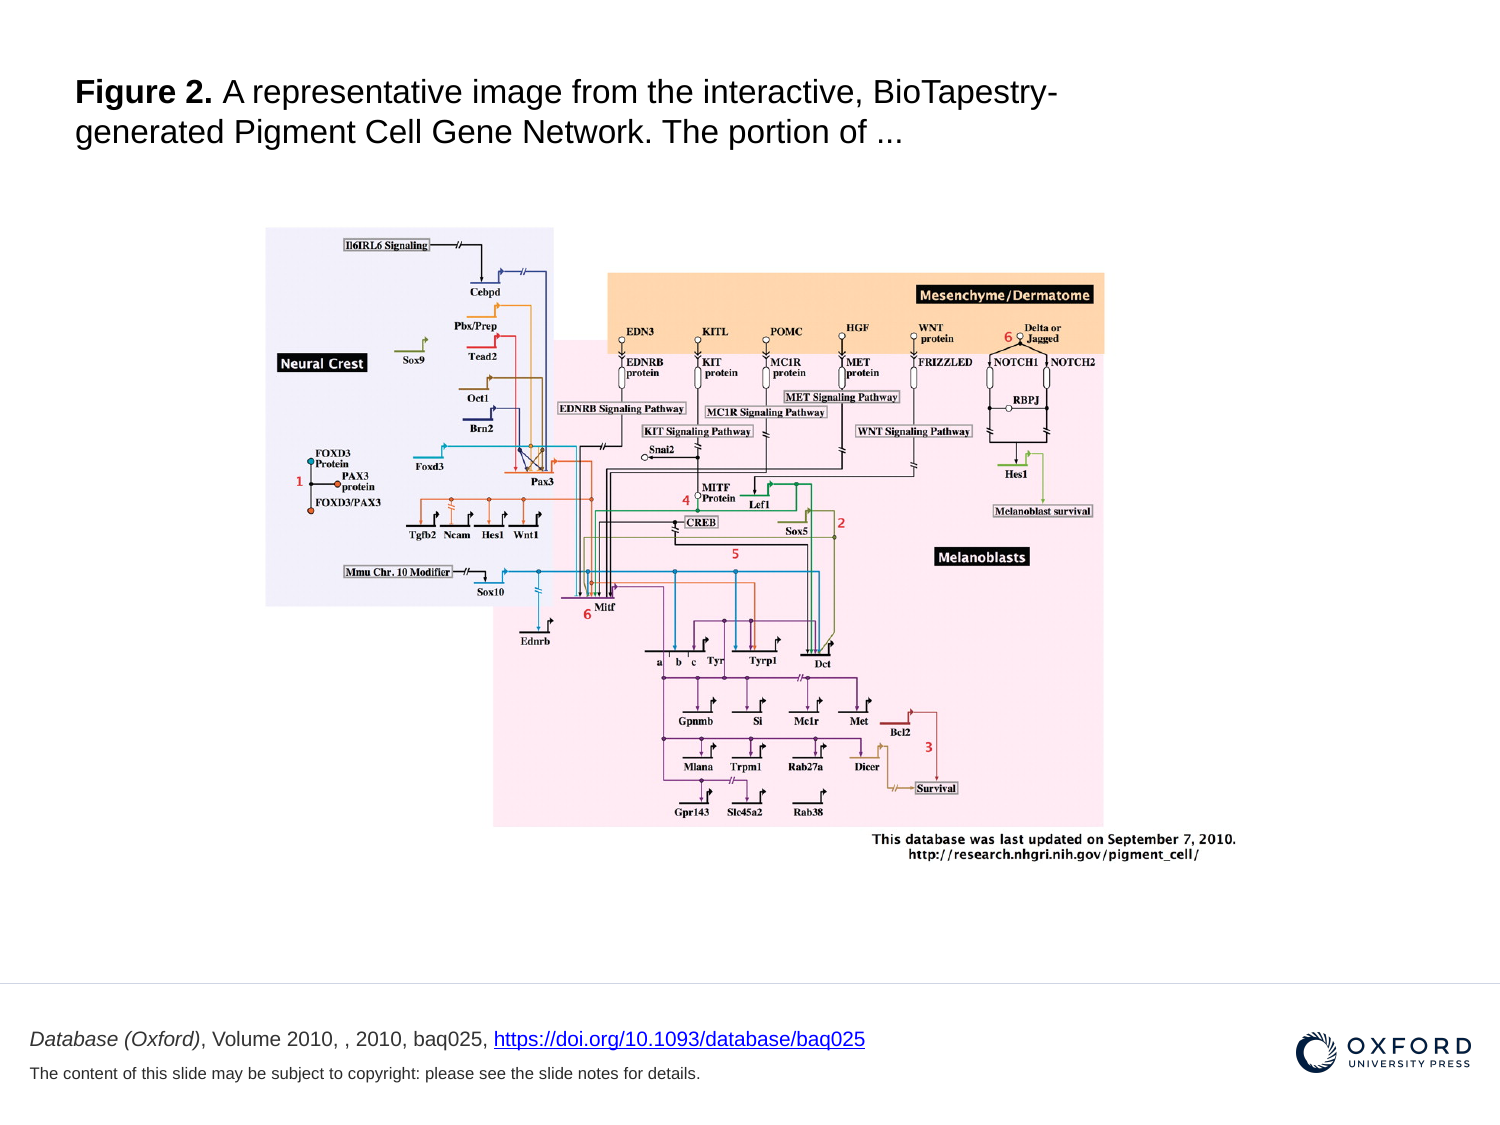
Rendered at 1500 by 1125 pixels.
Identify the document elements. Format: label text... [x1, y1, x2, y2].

picture [262, 224, 1238, 864]
title Figure 2. A representative image from the interactive, BioTapestry-generated Pigment Cell Gene Network. The portion of ... [75, 69, 1078, 171]
footer Database (Oxford), Volume 2010, , 2010, baq025, https://doi.org/10.1093/database/baq025 The content of this slide may be subject to copyright: please see the slide notes for details. [0, 983, 1260, 1125]
picture [1296, 1032, 1471, 1073]
